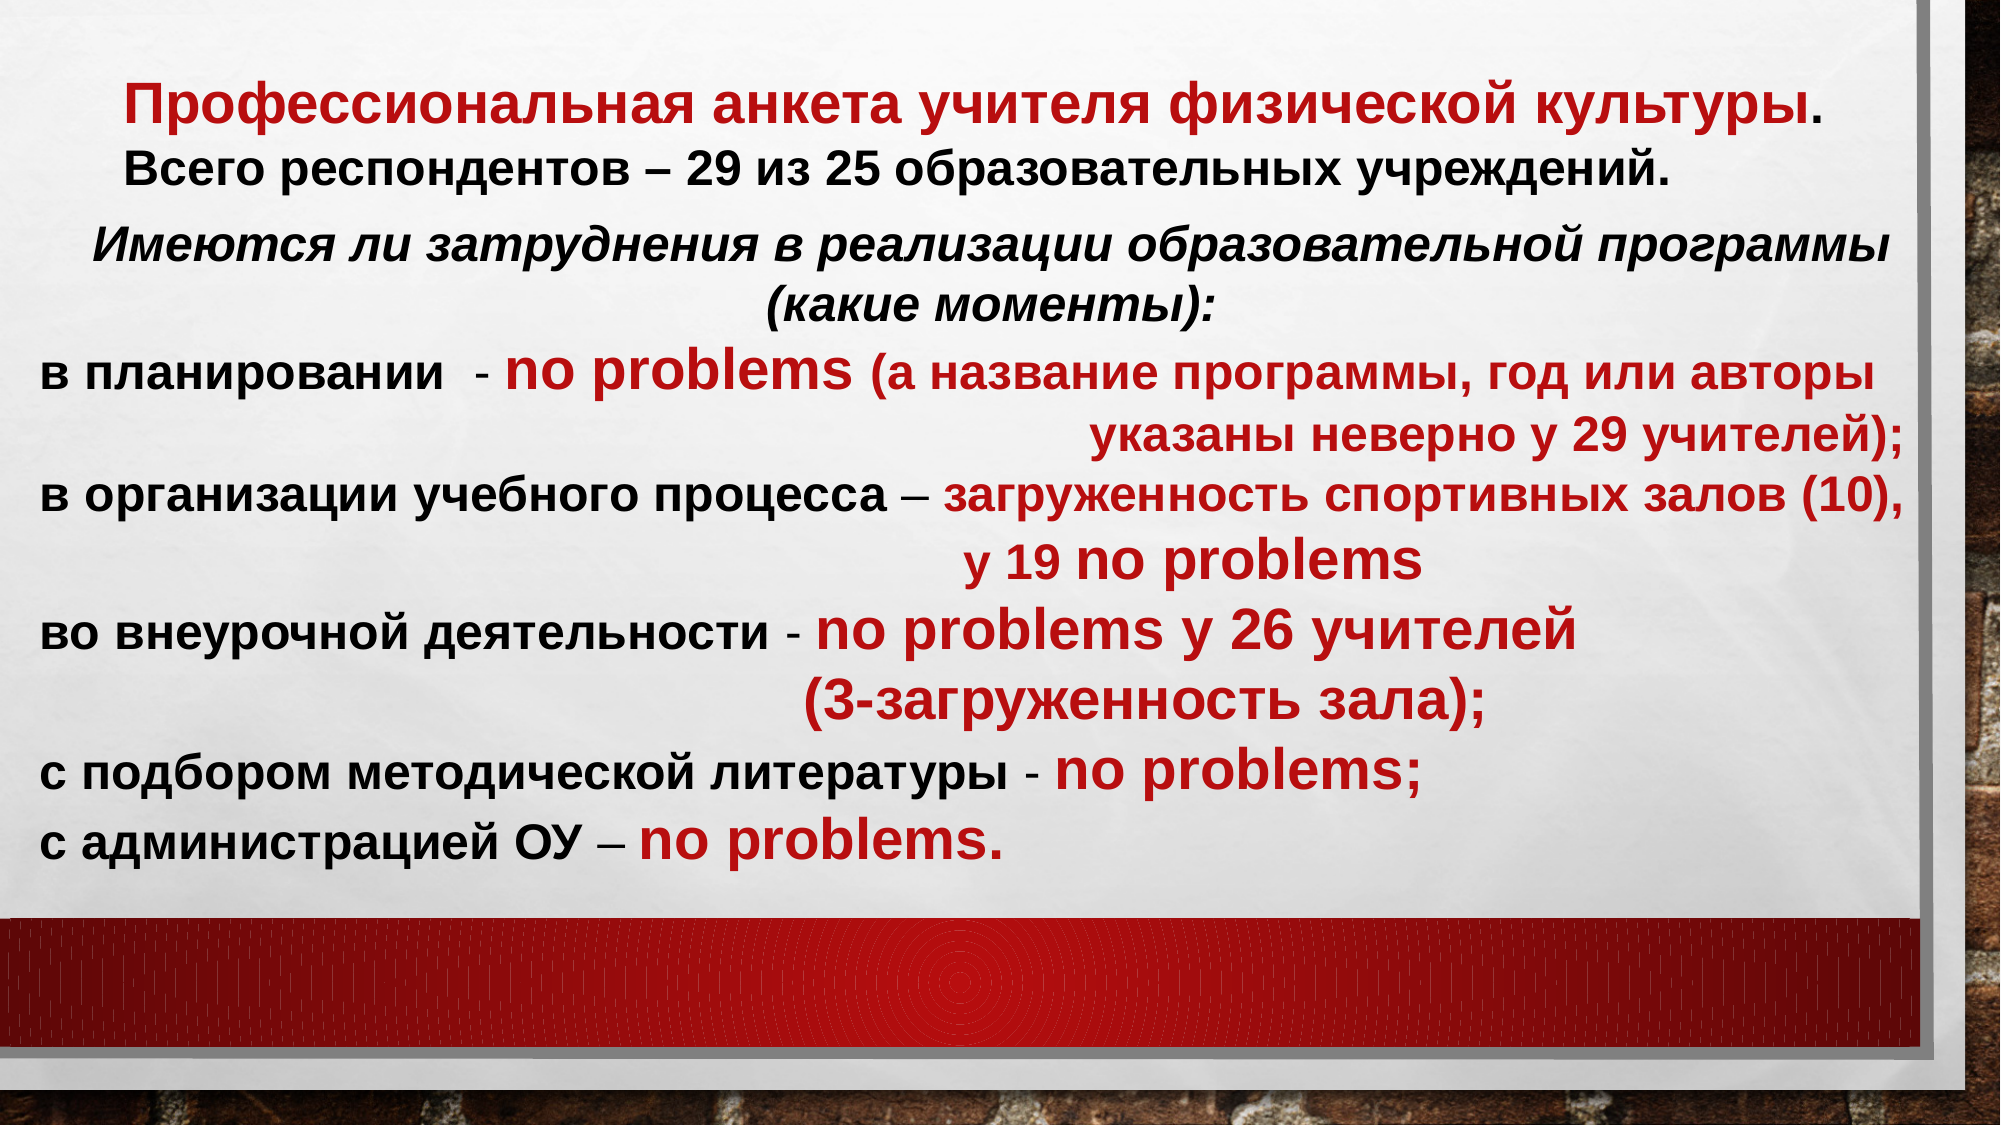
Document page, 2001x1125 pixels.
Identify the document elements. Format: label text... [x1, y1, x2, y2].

picture [0, 0, 2000, 1125]
text_box Профессиональная анкета учителя физической культуры. Всего респондентов – 29 из 25 образовательных учреждений. [108, 57, 1840, 203]
text_box Имеются ли затруднения в реализации образовательной программы (какие моменты): в планировании - no problems (а название программы, год или авторы указаны неверно у 29 учителей); в организации учебного процесса – загруженность спортивных залов (10), у 19 no problems во внеурочной деятельности - no problems у 26 учителей (3-загруженность зала); с подбором методической литературы - no problems; с администрацией ОУ – no problems. [25, 204, 1959, 879]
